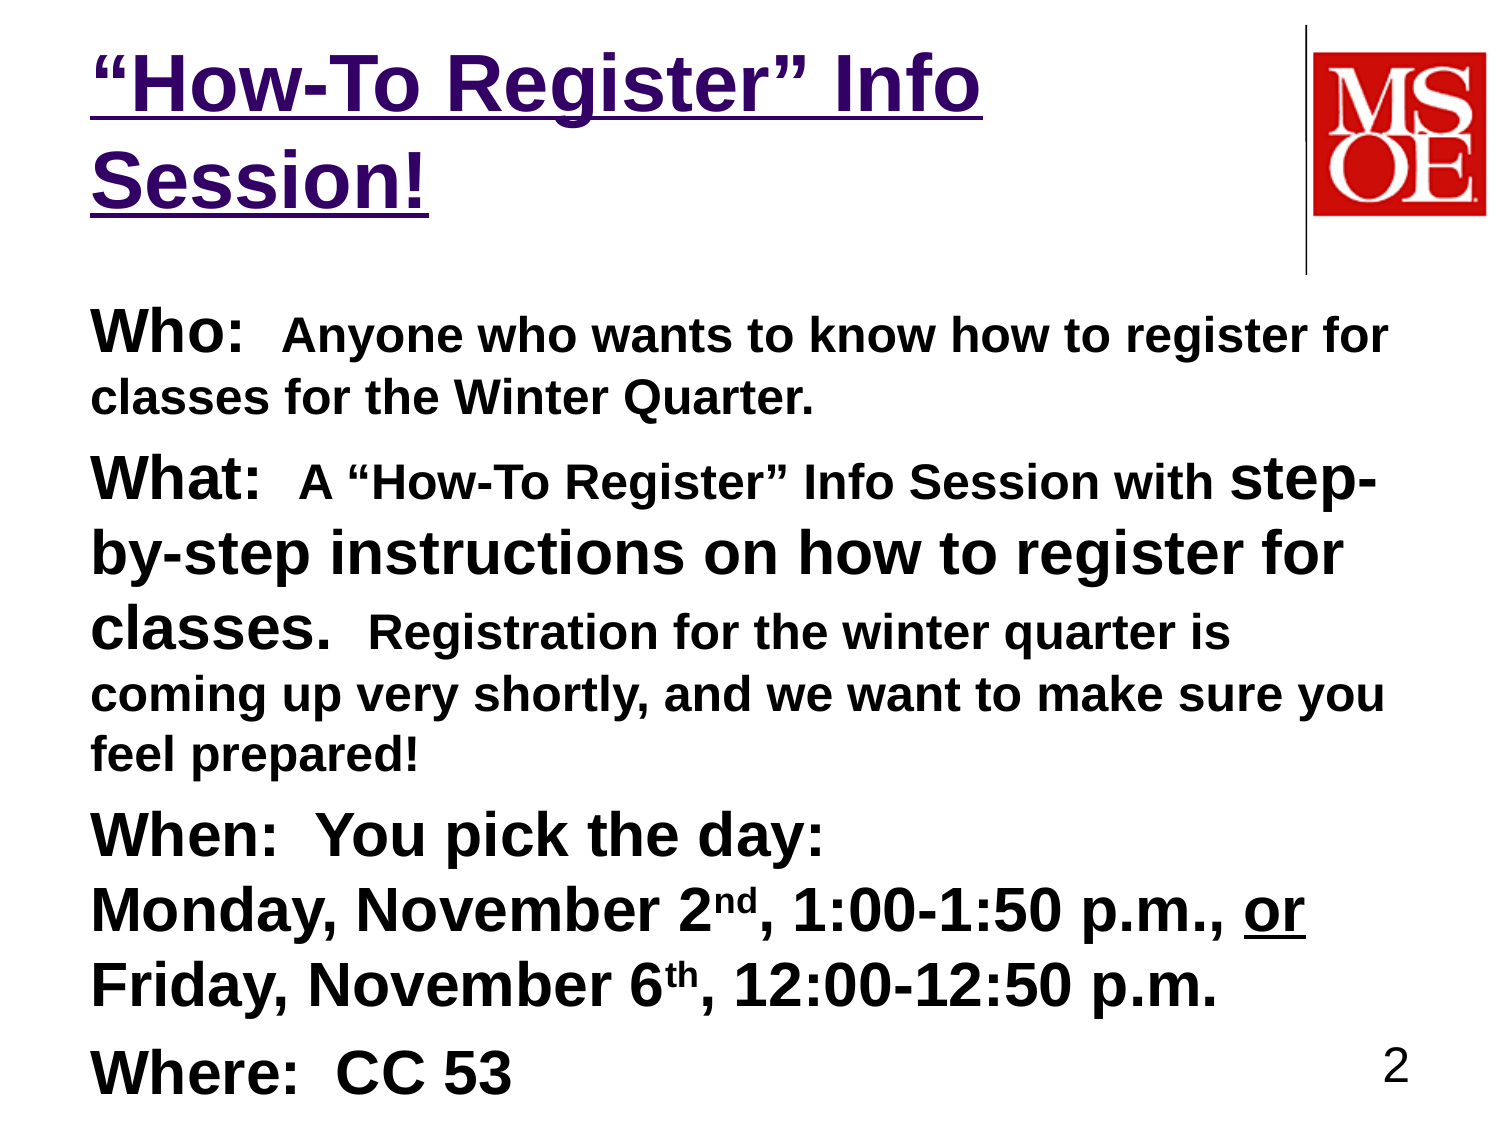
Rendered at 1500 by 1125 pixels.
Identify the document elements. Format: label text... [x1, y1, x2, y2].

slide_number 2 [1074, 1024, 1426, 1101]
list Who: Anyone who wants to know how to register for classes for the Winter Quarter. What: A “How-To Register” Info Session with step-by-step instructions on how to register for classes. Registration for the winter quarter is coming up very shortly, and we want to make sure you feel prepared! When: You pick the day: Monday, November 2nd, 1:00-1:50 p.m., or Friday, November 6th, 12:00-12:50 p.m. Where: CC 53 [74, 281, 1426, 1006]
title “How-To Register” Info Session! [74, 19, 1313, 233]
picture [1313, 37, 1488, 232]
